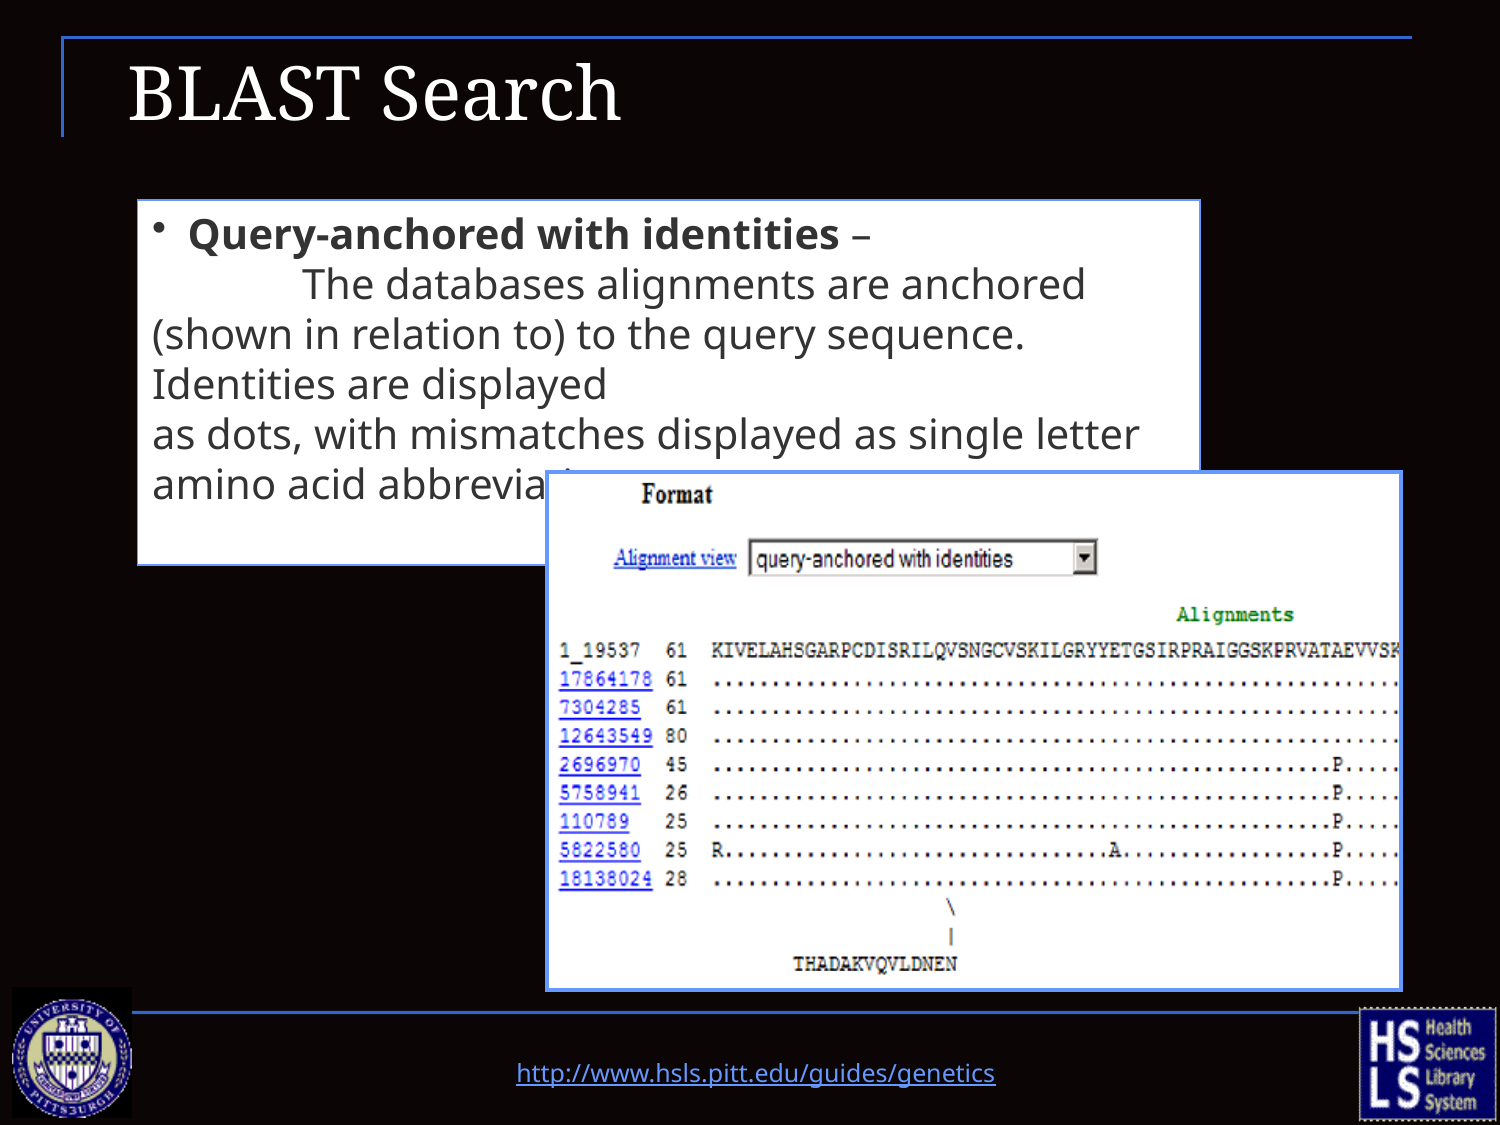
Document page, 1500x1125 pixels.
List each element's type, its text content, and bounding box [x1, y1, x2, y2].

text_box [549, 474, 1399, 988]
text_box Query-anchored with identities – The databases alignments are anchored (shown in relation to) to the query sequence. Identities are displayed as dots, with mismatches displayed as single letter amino acid abbreviations. [137, 200, 1200, 565]
picture [1355, 1004, 1500, 1125]
title BLAST Search [112, 37, 1388, 113]
picture [12, 987, 132, 1118]
text_box http://www.hsls.pitt.edu/guides/genetics [162, 1049, 1349, 1099]
